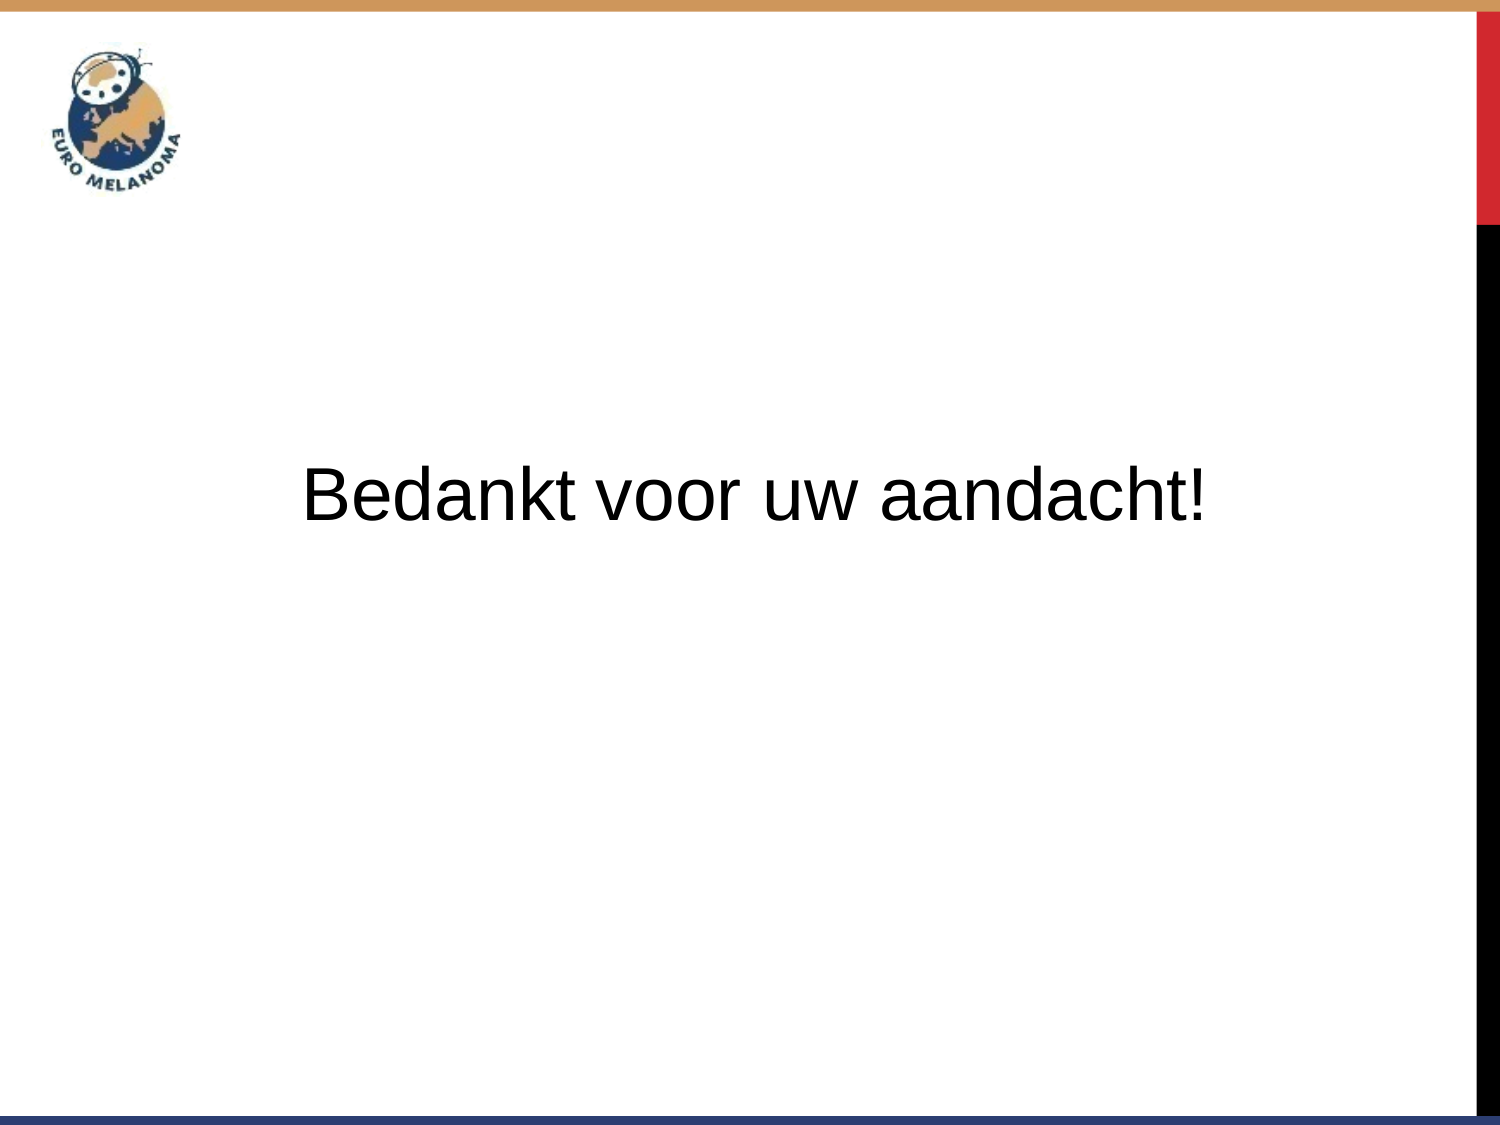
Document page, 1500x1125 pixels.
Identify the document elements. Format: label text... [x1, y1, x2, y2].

text_box Bedankt voor uw aandacht! [137, 438, 1373, 544]
text_box [0, 0, 1500, 12]
picture [40, 42, 192, 197]
text_box [0, 1116, 1500, 1125]
